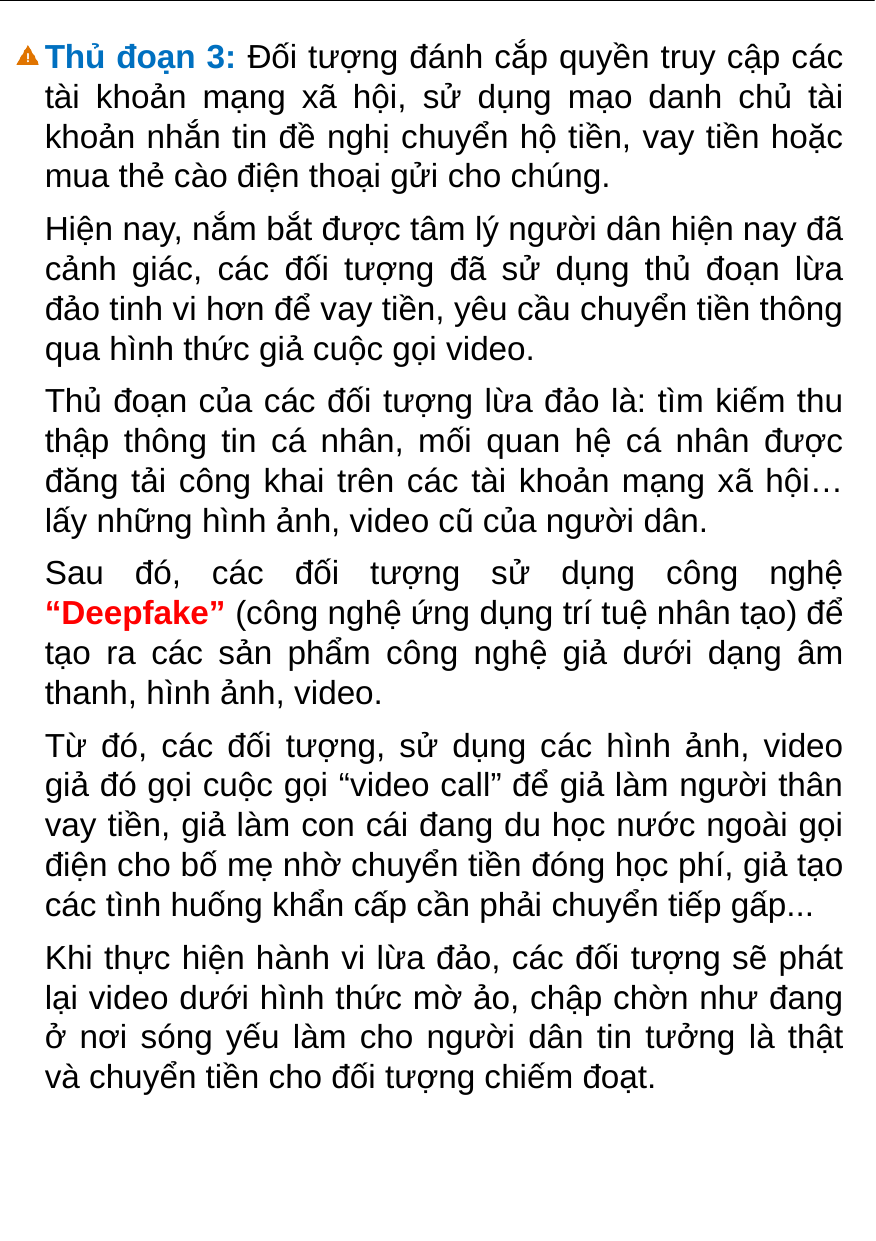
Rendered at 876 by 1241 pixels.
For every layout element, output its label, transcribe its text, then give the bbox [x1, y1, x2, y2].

text_box Thủ đoạn 3: Đối tượng đánh cắp quyền truy cập các tài khoản mạng xã hội, sử dụng mạo danh chủ tài khoản nhắn tin đề nghị chuyển hộ tiền, vay tiền hoặc mua thẻ cào điện thoại gửi cho chúng. Hiện nay, nắm bắt được tâm lý người dân hiện nay đã cảnh giác, các đối tượng đã sử dụng thủ đoạn lừa đảo tinh vi hơn để vay tiền, yêu cầu chuyển tiền thông qua hình thức giả cuộc gọi video. Thủ đoạn của các đối tượng lừa đảo là: tìm kiếm thu thập thông tin cá nhân, mối quan hệ cá nhân được đăng tải công khai trên các tài khoản mạng xã hội… lấy những hình ảnh, video cũ của người dân. Sau đó, các đối tượng sử dụng công nghệ “Deepfake” (công nghệ ứng dụng trí tuệ nhân tạo) để tạo ra các sản phẩm công nghệ giả dưới dạng âm thanh, hình ảnh, video. Từ đó, các đối tượng, sử dụng các hình ảnh, video giả đó gọi cuộc gọi “video call” để giả làm người thân vay tiền, giả làm con cái đang du học nước ngoài gọi điện cho bố mẹ nhờ chuyển tiền đóng học phí, giả tạo các tình huống khẩn cấp cần phải chuyển tiếp gấp... Khi thực hiện hành vi lừa đảo, các đối tượng sẽ phát lại video dưới hình thức mờ ảo, chập chờn như đang ở nơi sóng yếu làm cho người dân tin tưởng là thật và chuyển tiền cho đối tượng chiếm đoạt. [44, 32, 845, 1096]
text_box [16, 45, 39, 65]
